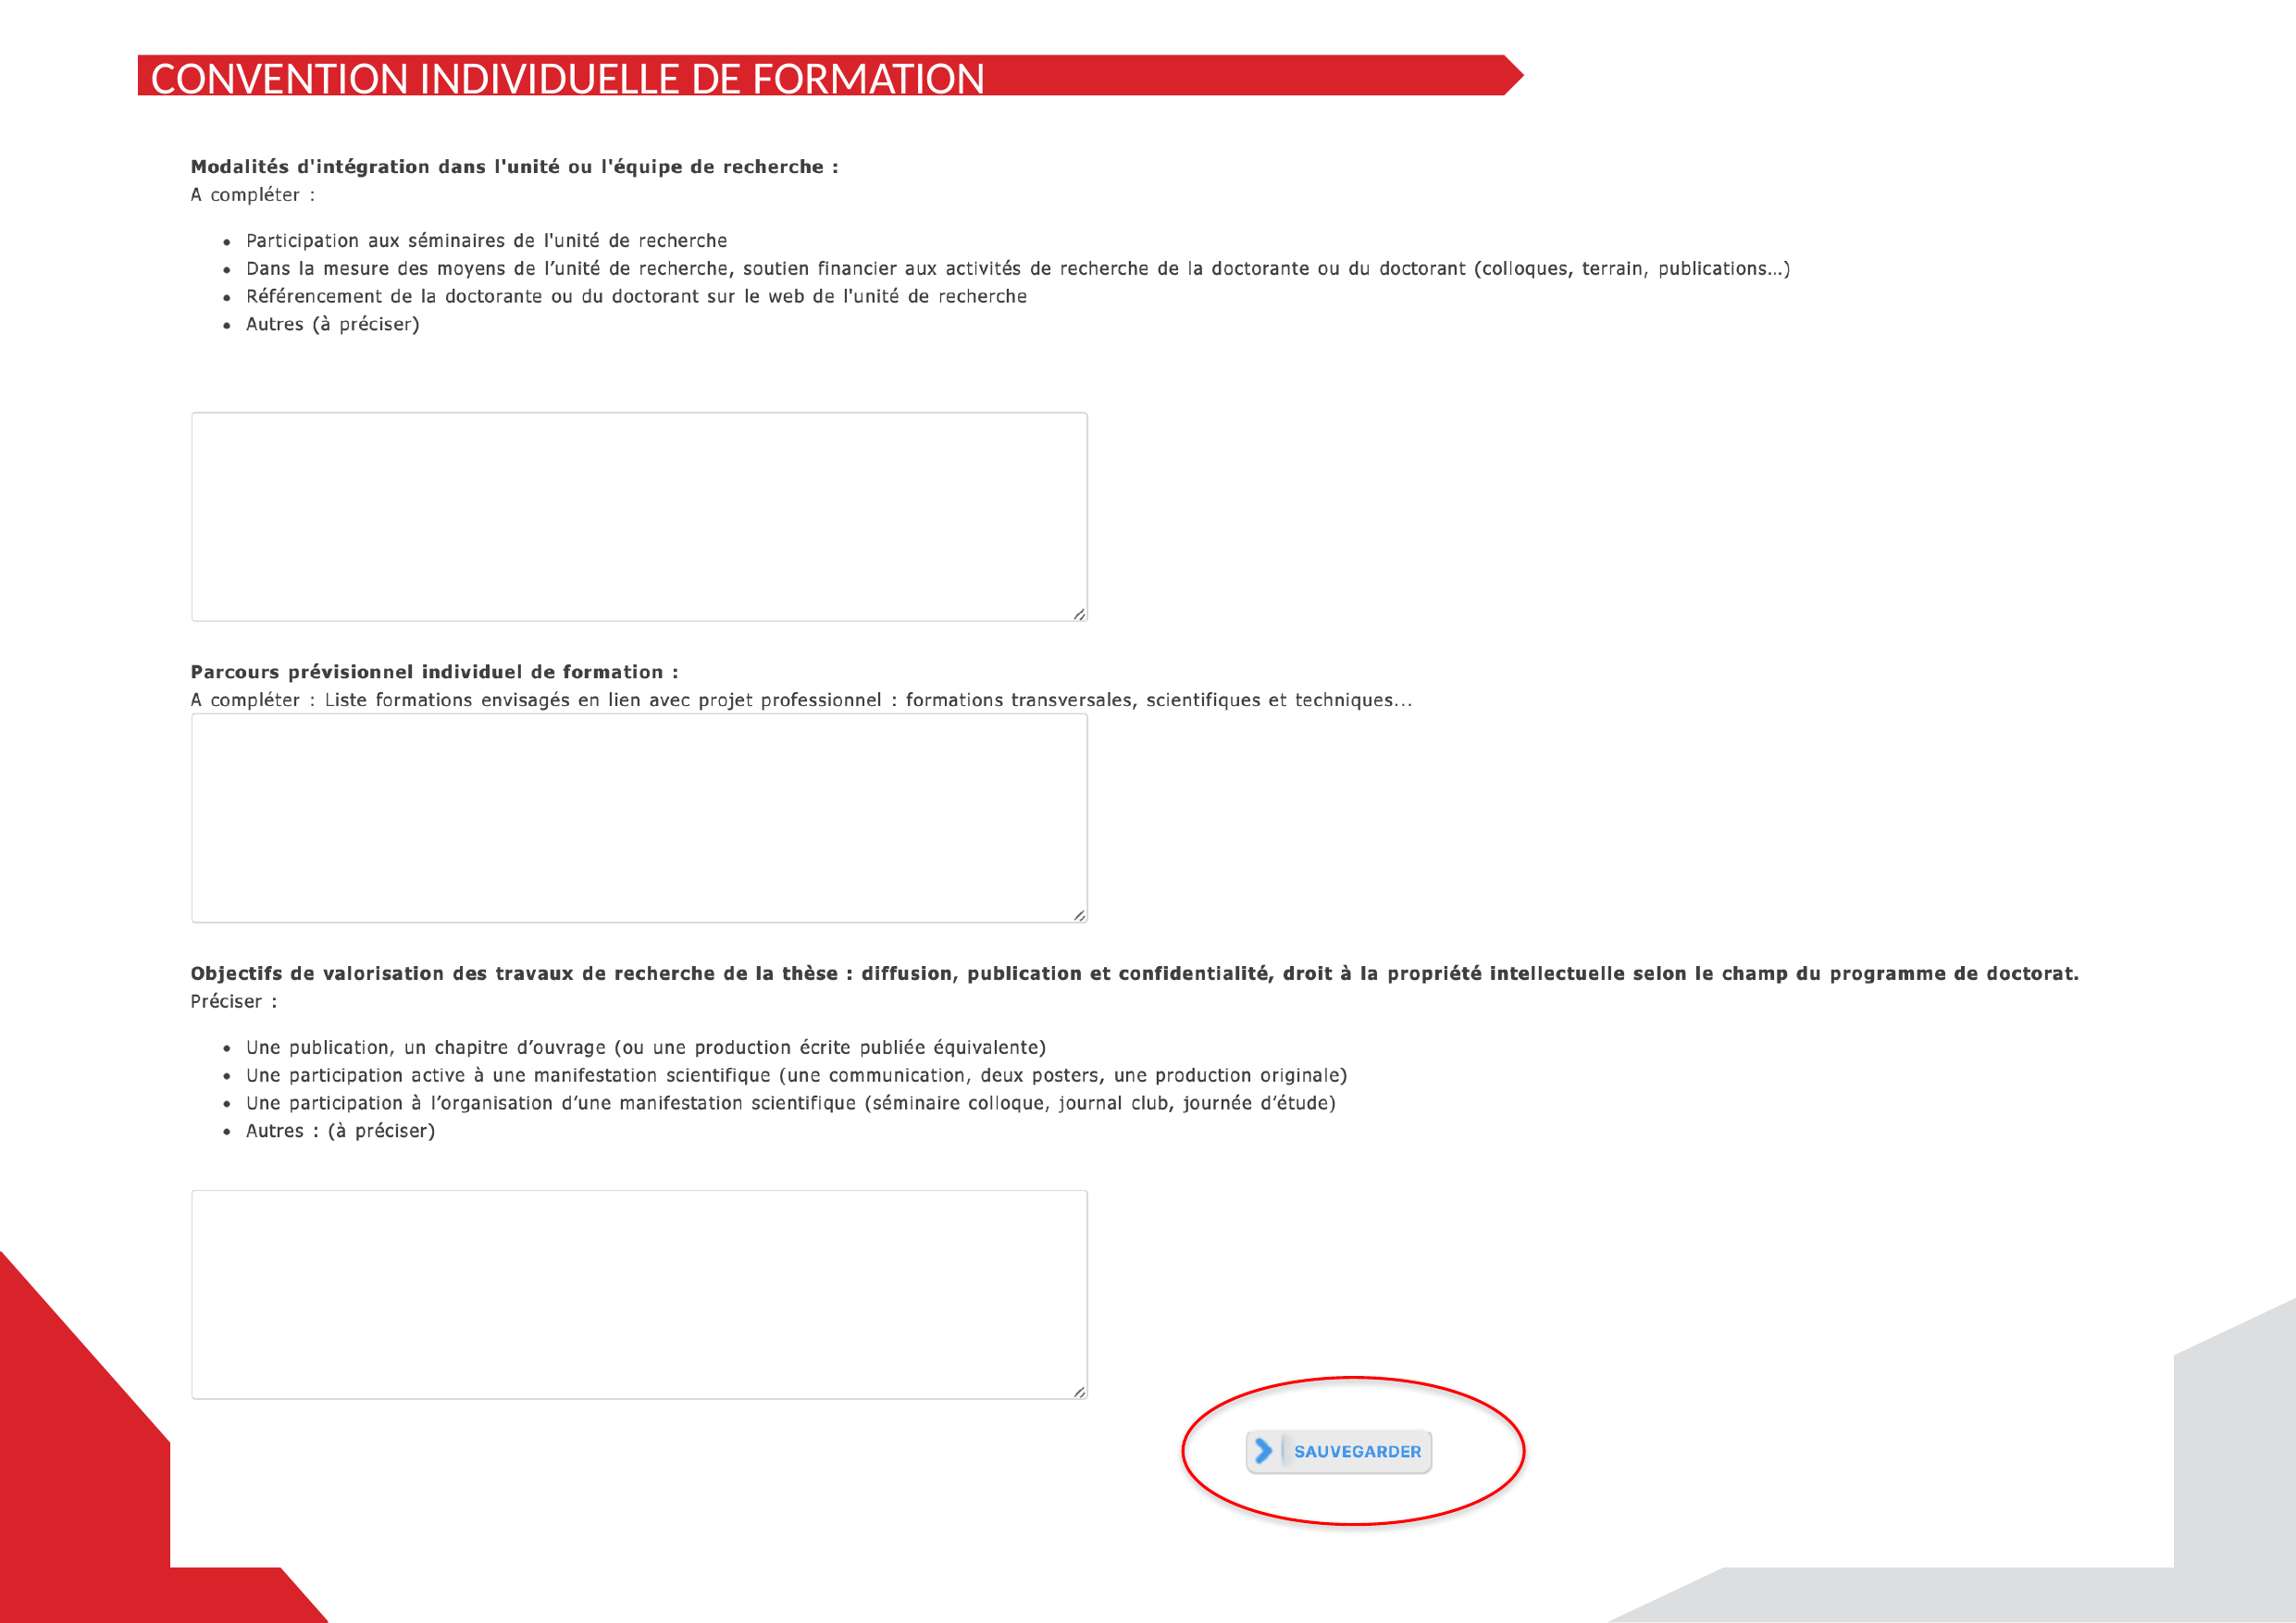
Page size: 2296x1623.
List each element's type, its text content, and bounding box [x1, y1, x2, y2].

picture [169, 136, 2174, 1568]
text_box CONVENTION INDIVIDUELLE DE FORMATION [135, 53, 1527, 98]
